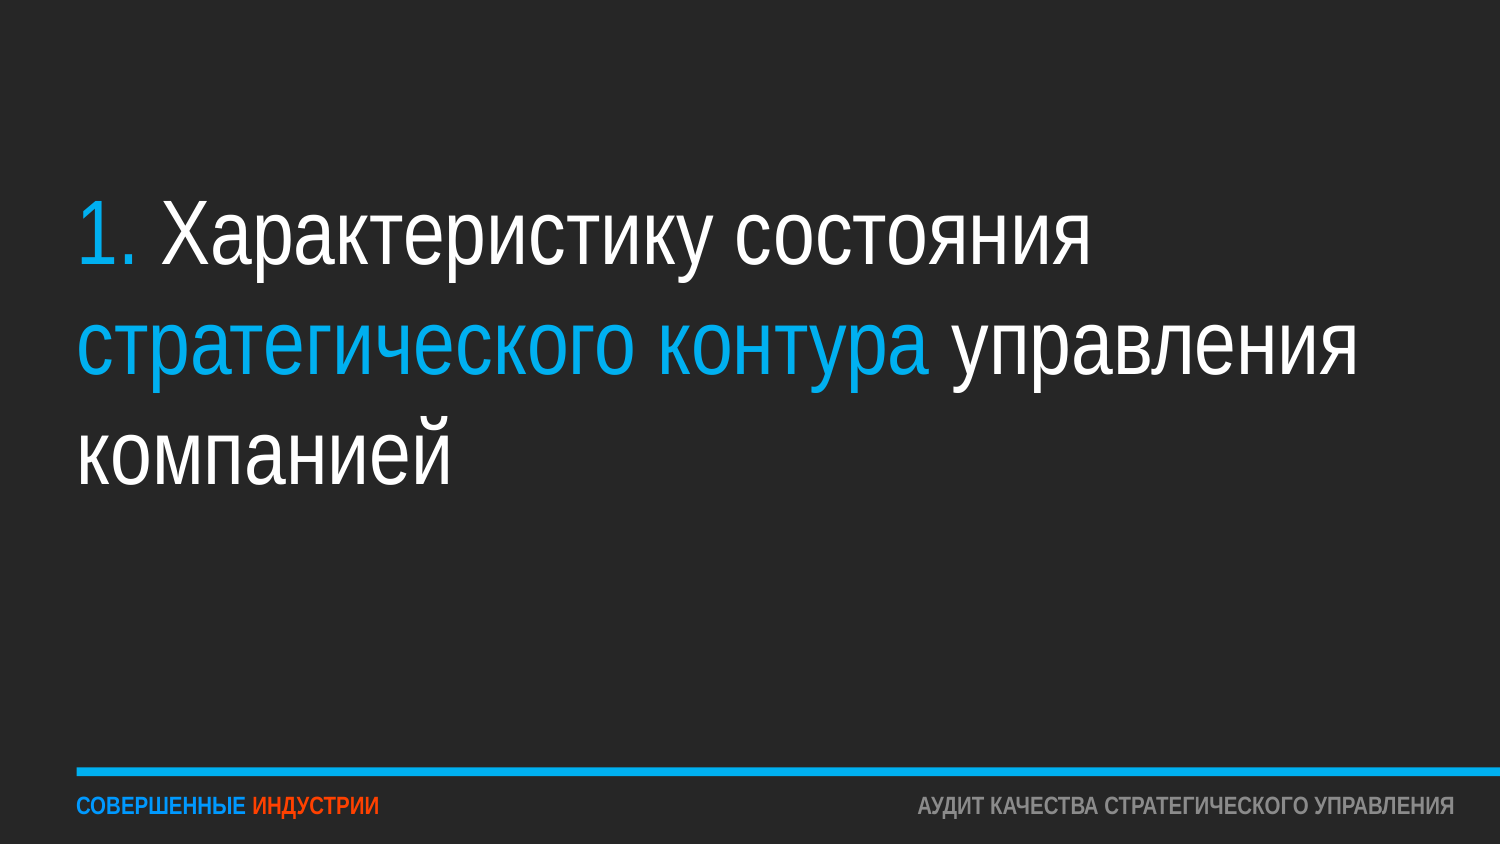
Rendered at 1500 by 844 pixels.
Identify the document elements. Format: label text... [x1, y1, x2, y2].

title 1. Характеристику состояния стратегического контура управления компанией [61, 219, 1500, 458]
footer АУДИТ КАЧЕСТВА СТРАТЕГИЧЕСКОГО УПРАВЛЕНИЯ [738, 782, 1471, 827]
slide_number СОВЕРШЕННЫЕ ИНДУСТРИИ [61, 782, 416, 827]
